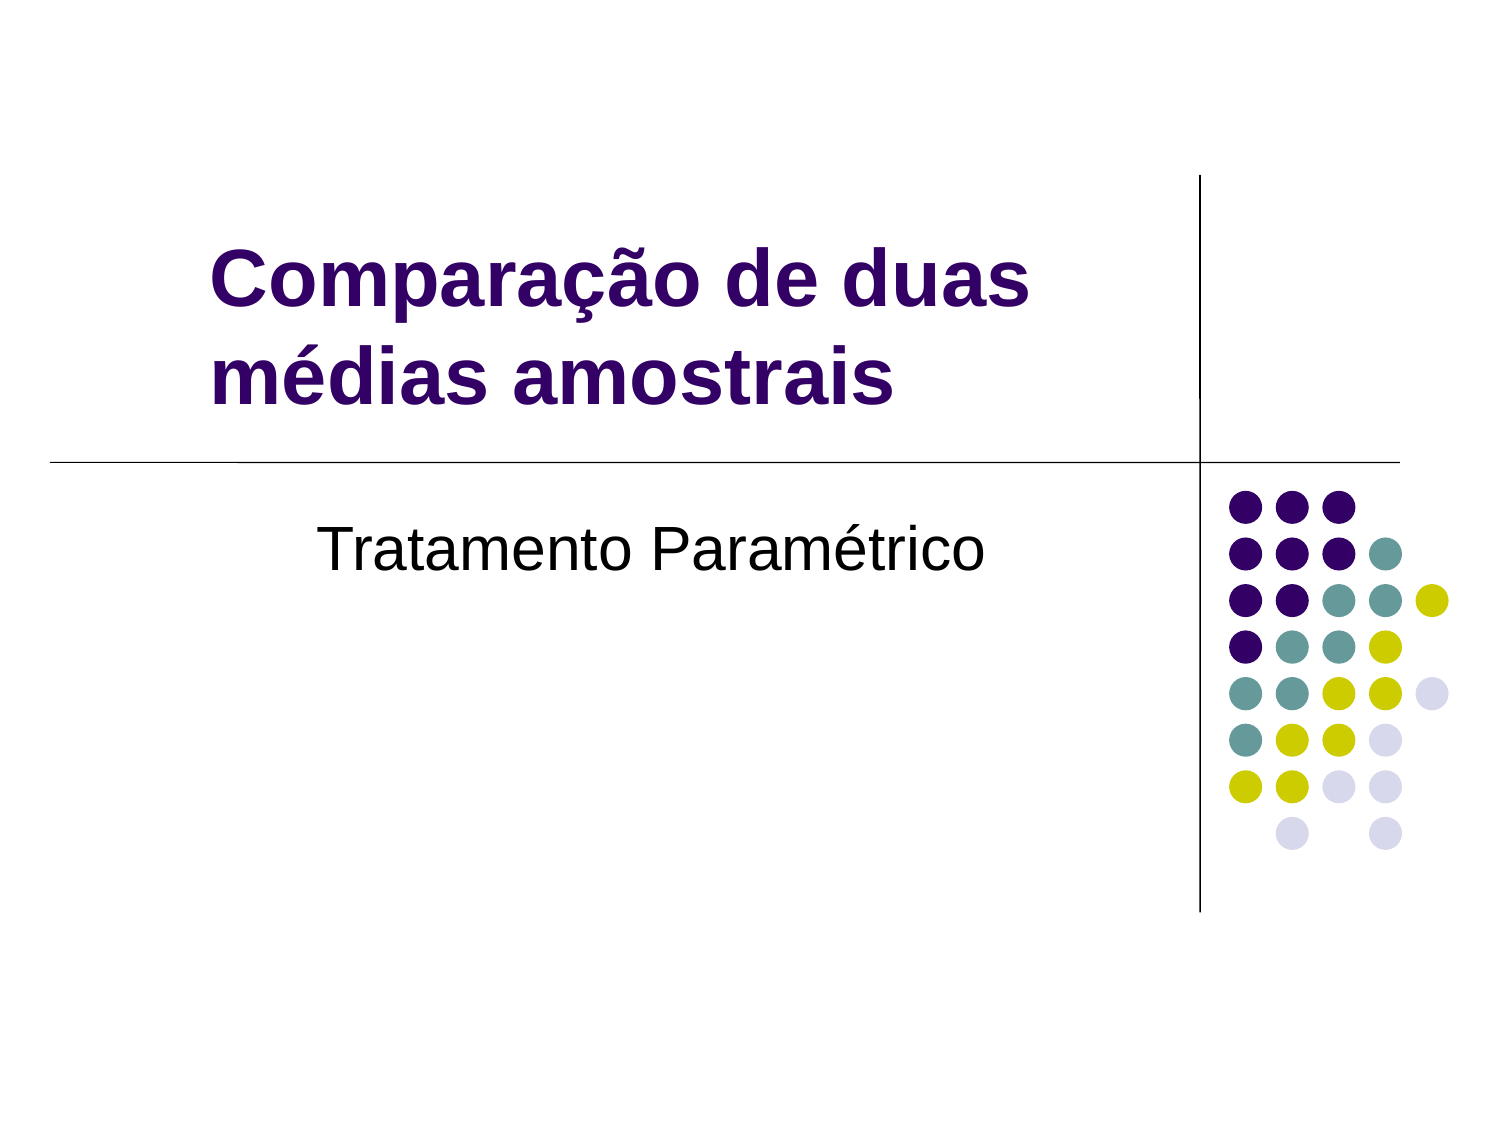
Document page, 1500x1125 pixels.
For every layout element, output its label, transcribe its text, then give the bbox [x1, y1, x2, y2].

title Comparação de duas médias amostrais [194, 77, 1308, 429]
subtitle Tratamento Paramétrico [139, 499, 1165, 888]
